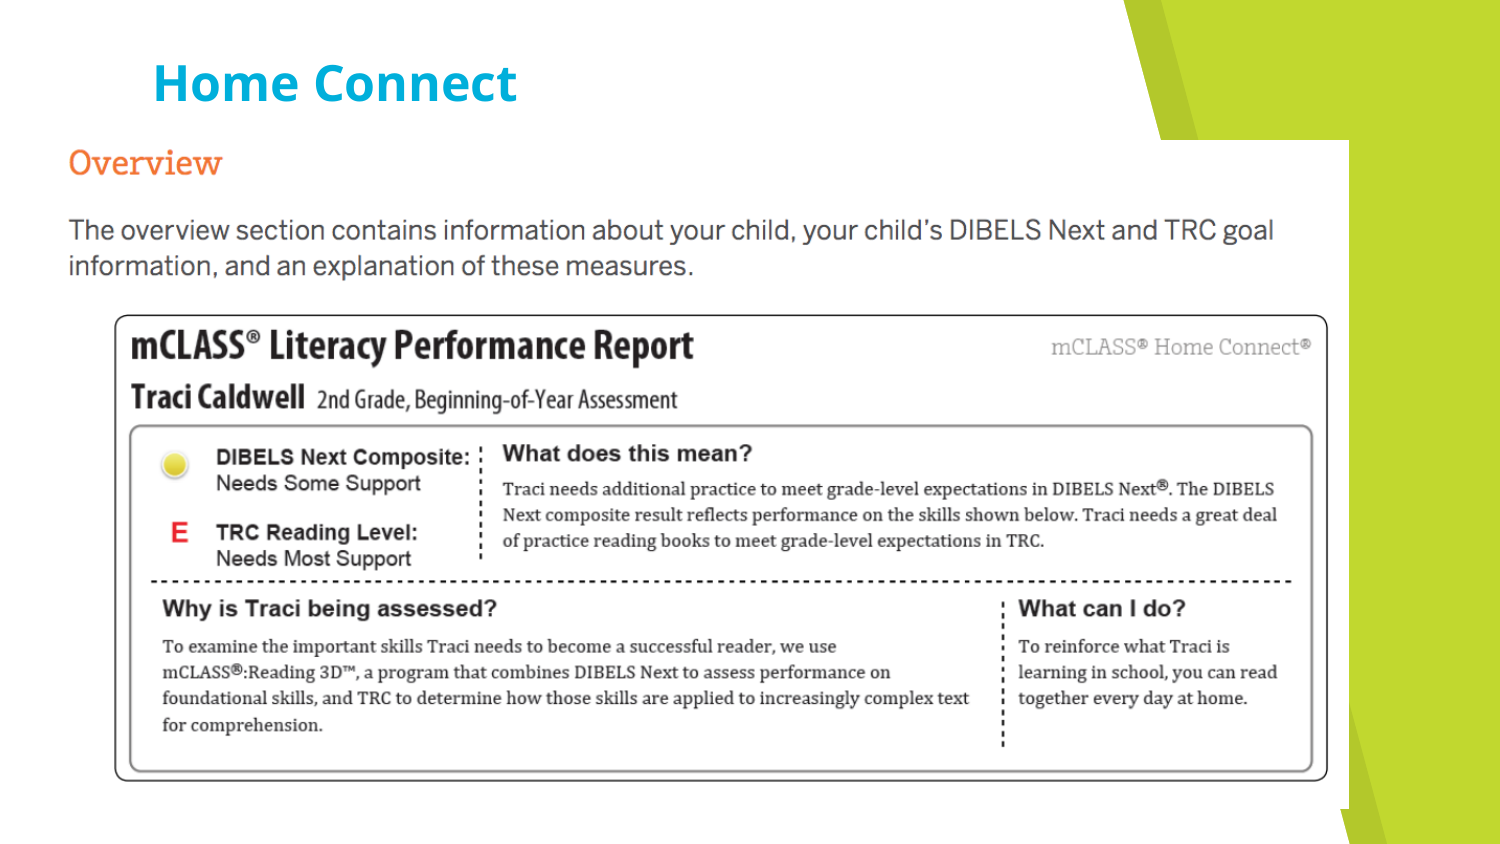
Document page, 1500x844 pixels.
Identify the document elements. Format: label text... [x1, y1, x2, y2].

title Home Connect [137, 46, 1011, 127]
picture [61, 140, 1350, 809]
